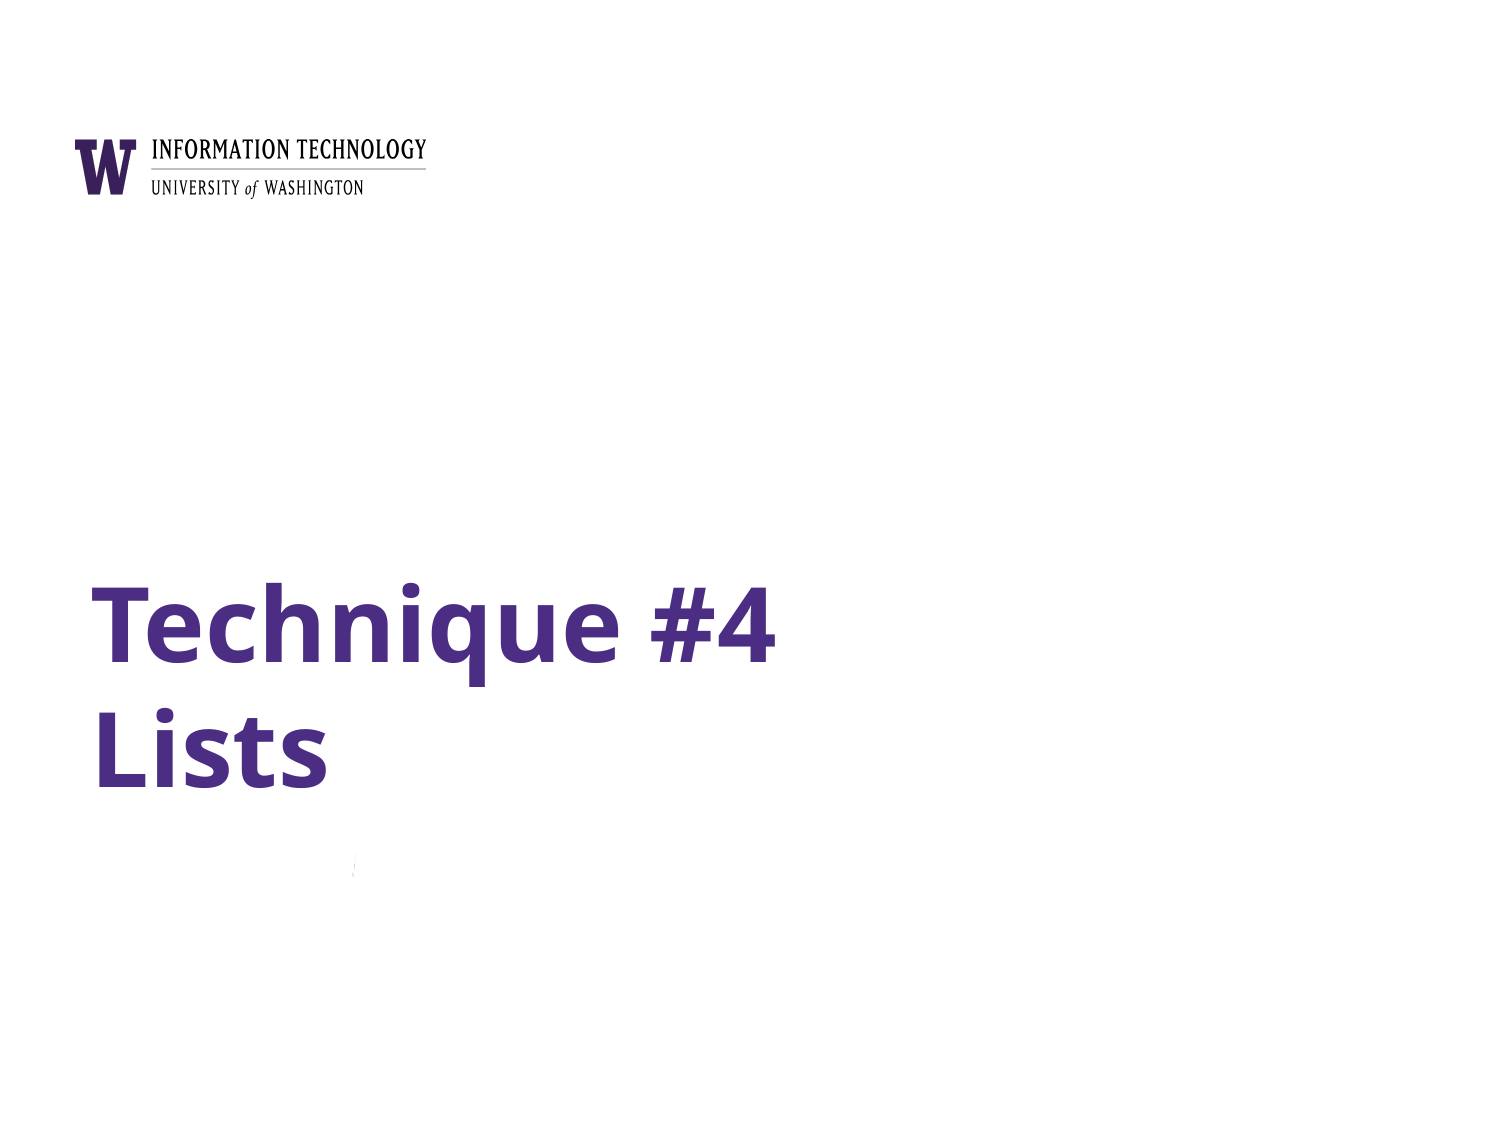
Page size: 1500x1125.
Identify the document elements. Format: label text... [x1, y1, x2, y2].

title Technique #4 Lists [75, 237, 1220, 816]
picture [75, 139, 426, 199]
